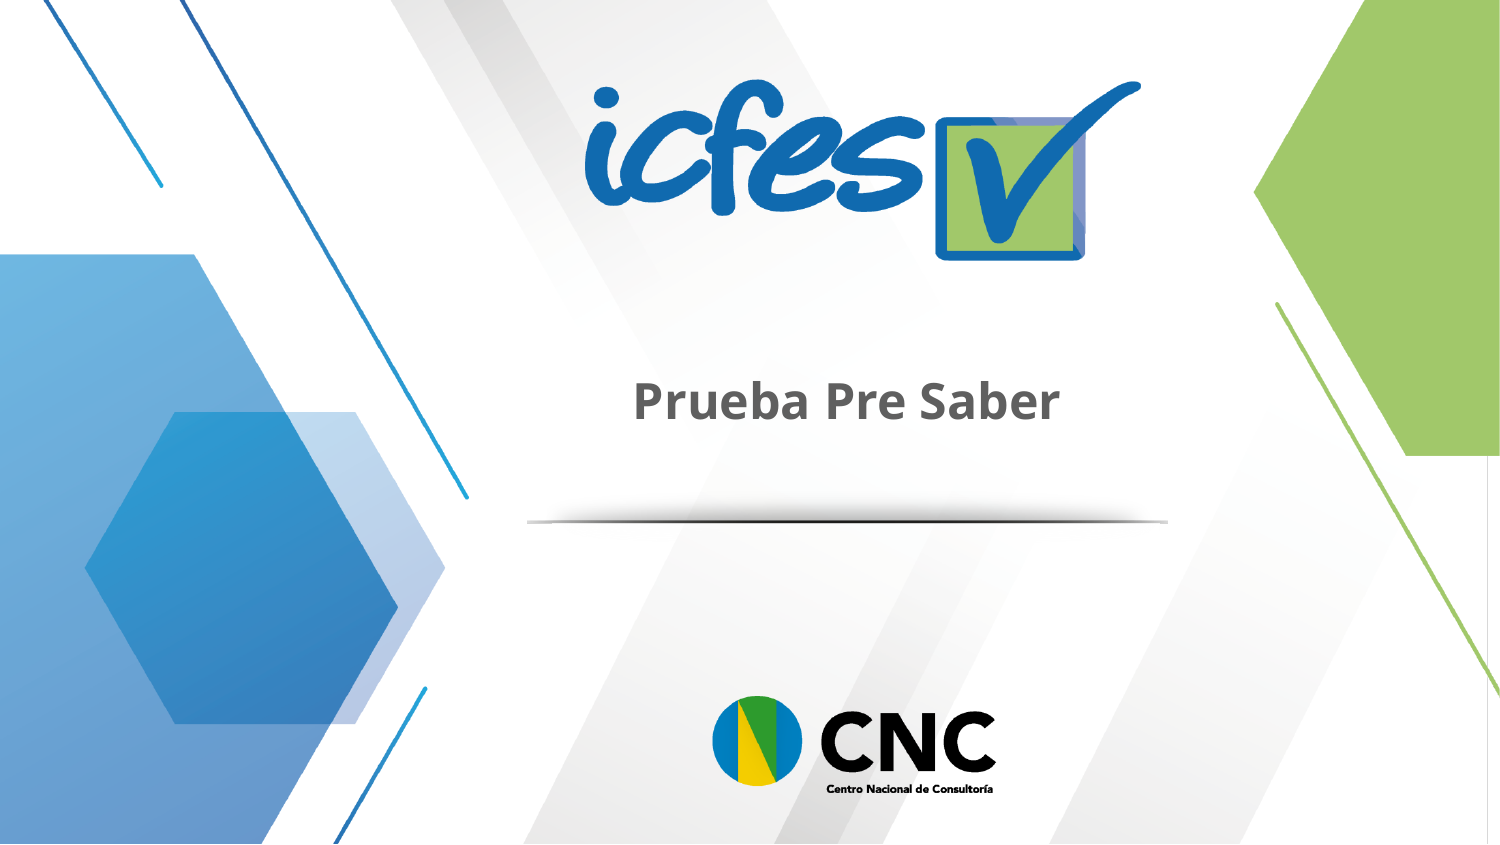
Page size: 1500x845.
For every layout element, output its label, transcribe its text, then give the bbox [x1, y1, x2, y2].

title Prueba Pre Saber [538, 308, 1157, 490]
picture [0, 0, 1500, 844]
